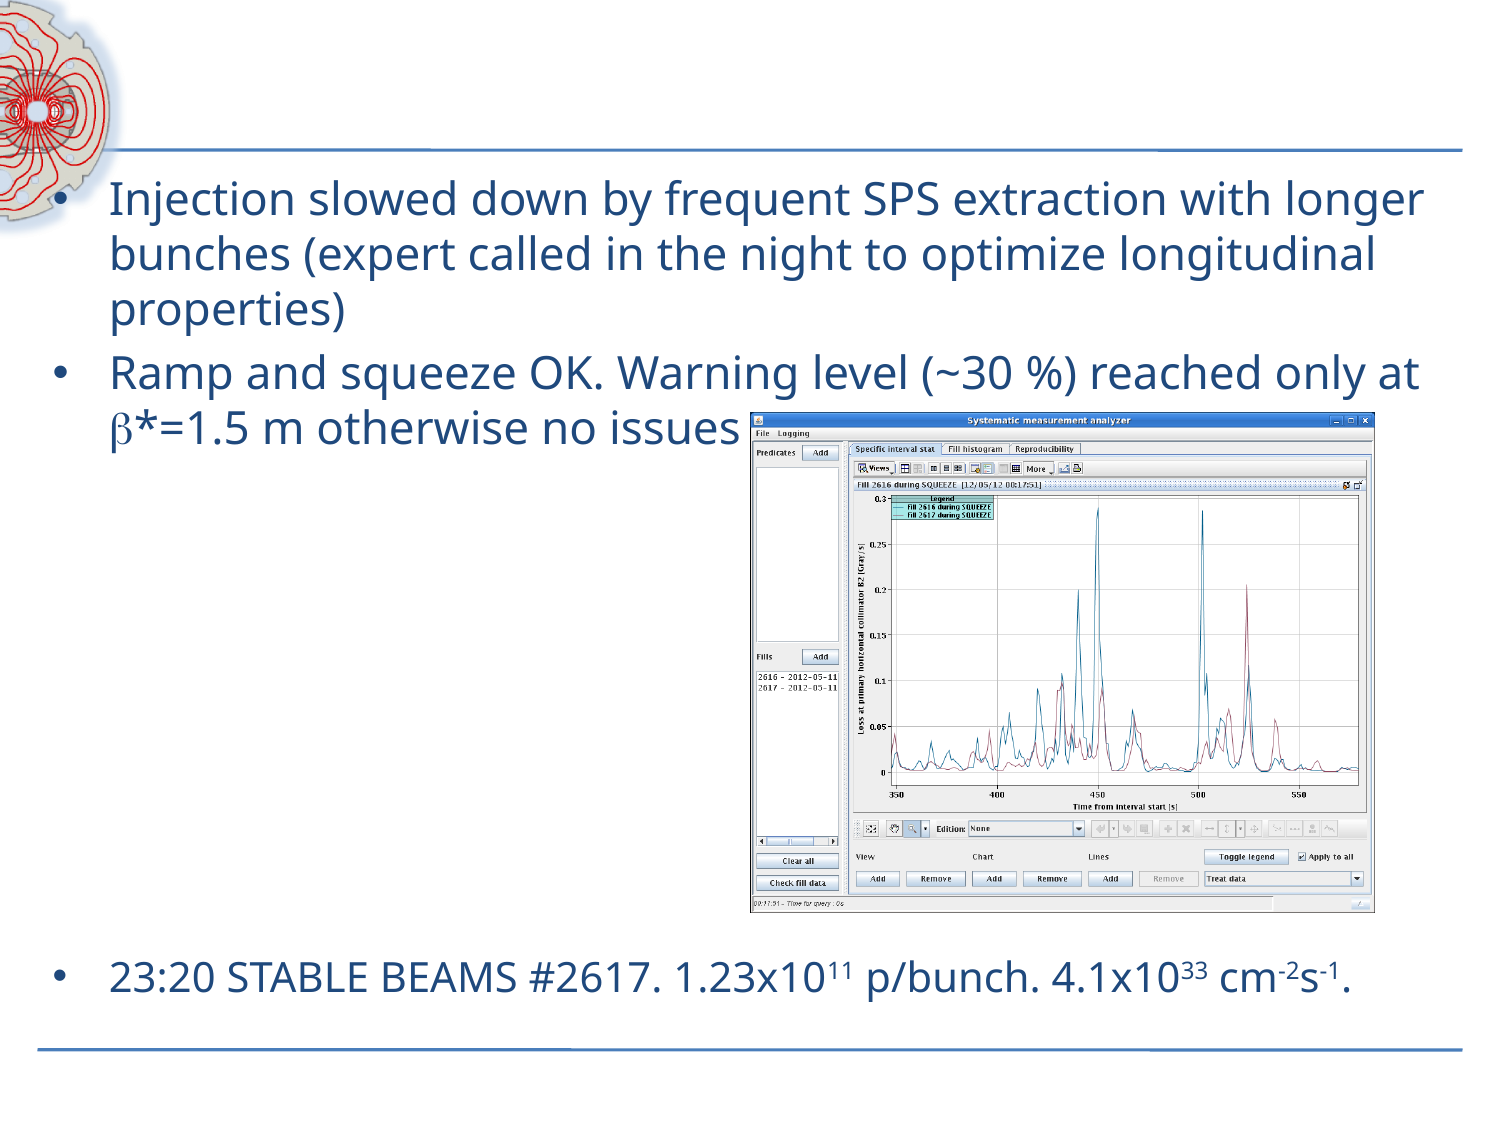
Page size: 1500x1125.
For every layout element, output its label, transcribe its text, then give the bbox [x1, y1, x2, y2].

picture [0, 2, 109, 220]
picture [749, 412, 1376, 913]
list Injection slowed down by frequent SPS extraction with longer bunches (expert called in the night to optimize longitudinal properties) Ramp and squeeze OK. Warning level (~30 %) reached only at b*=1.5 m otherwise no issues 23:20 STABLE BEAMS #2617. 1.23x1011 p/bunch. 4.1x1033 cm-2s-1. [37, 162, 1463, 1026]
